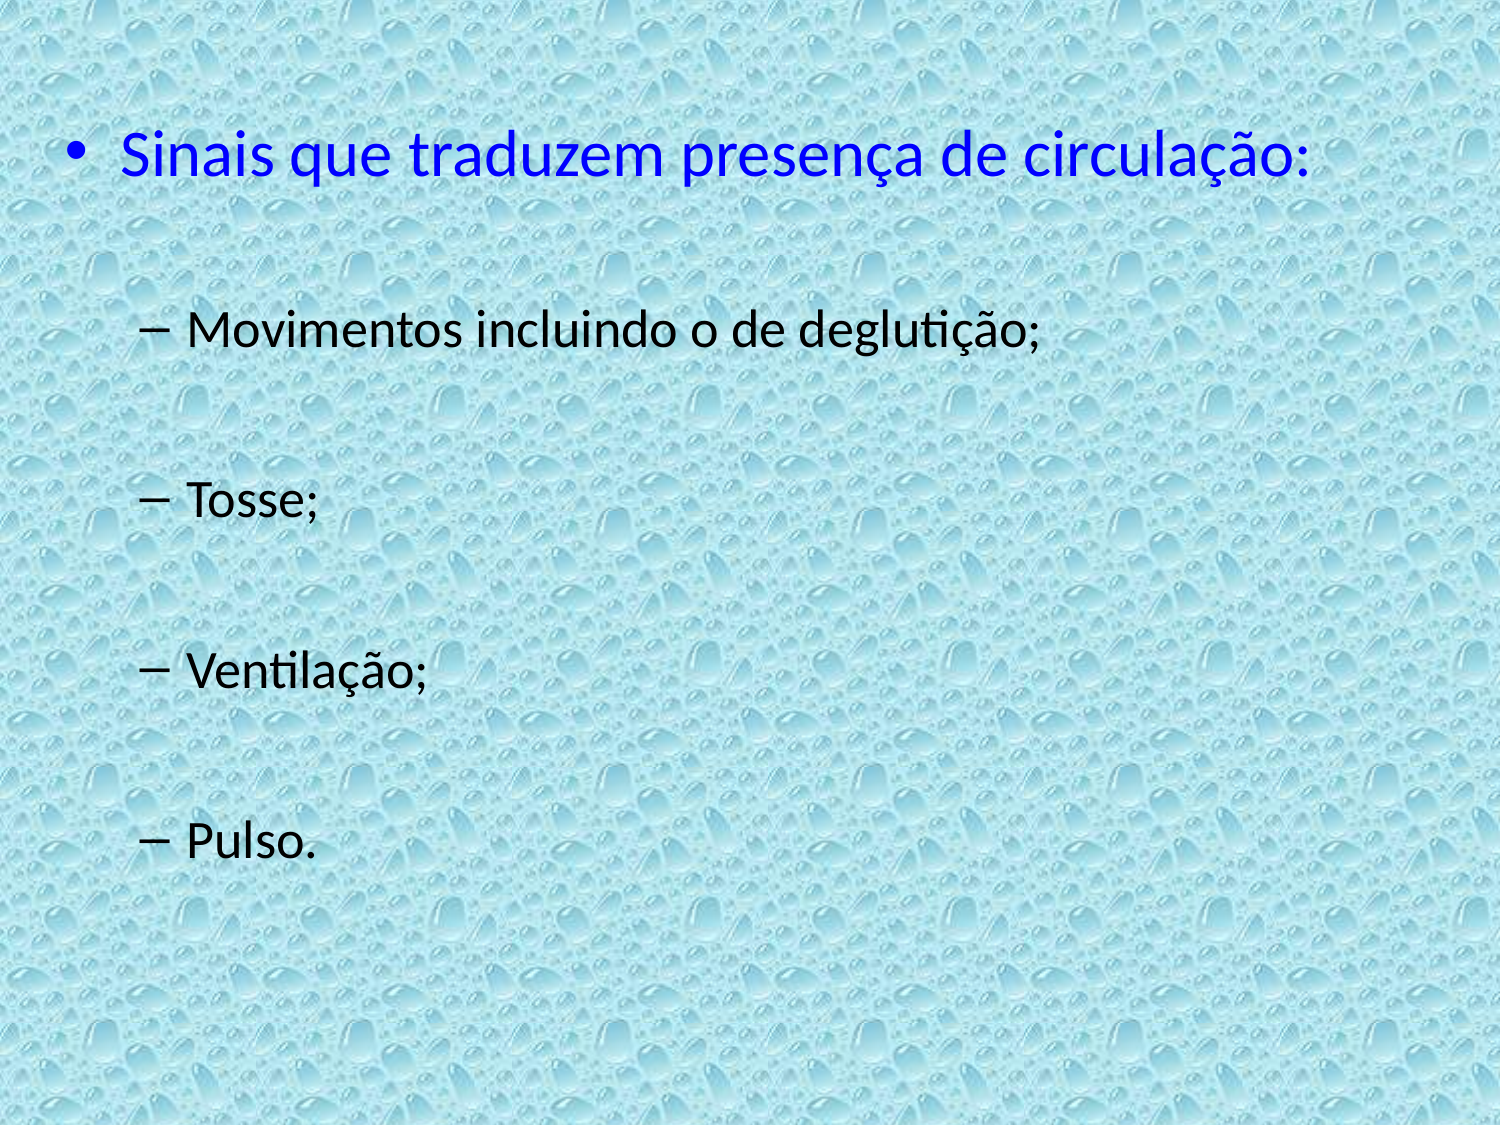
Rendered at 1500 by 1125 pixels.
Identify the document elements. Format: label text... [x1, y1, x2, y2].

picture [0, 0, 1500, 1125]
list Sinais que traduzem presença de circulação: Movimentos incluindo o de deglutição; Tosse; Ventilação; Pulso. [49, 101, 1451, 941]
